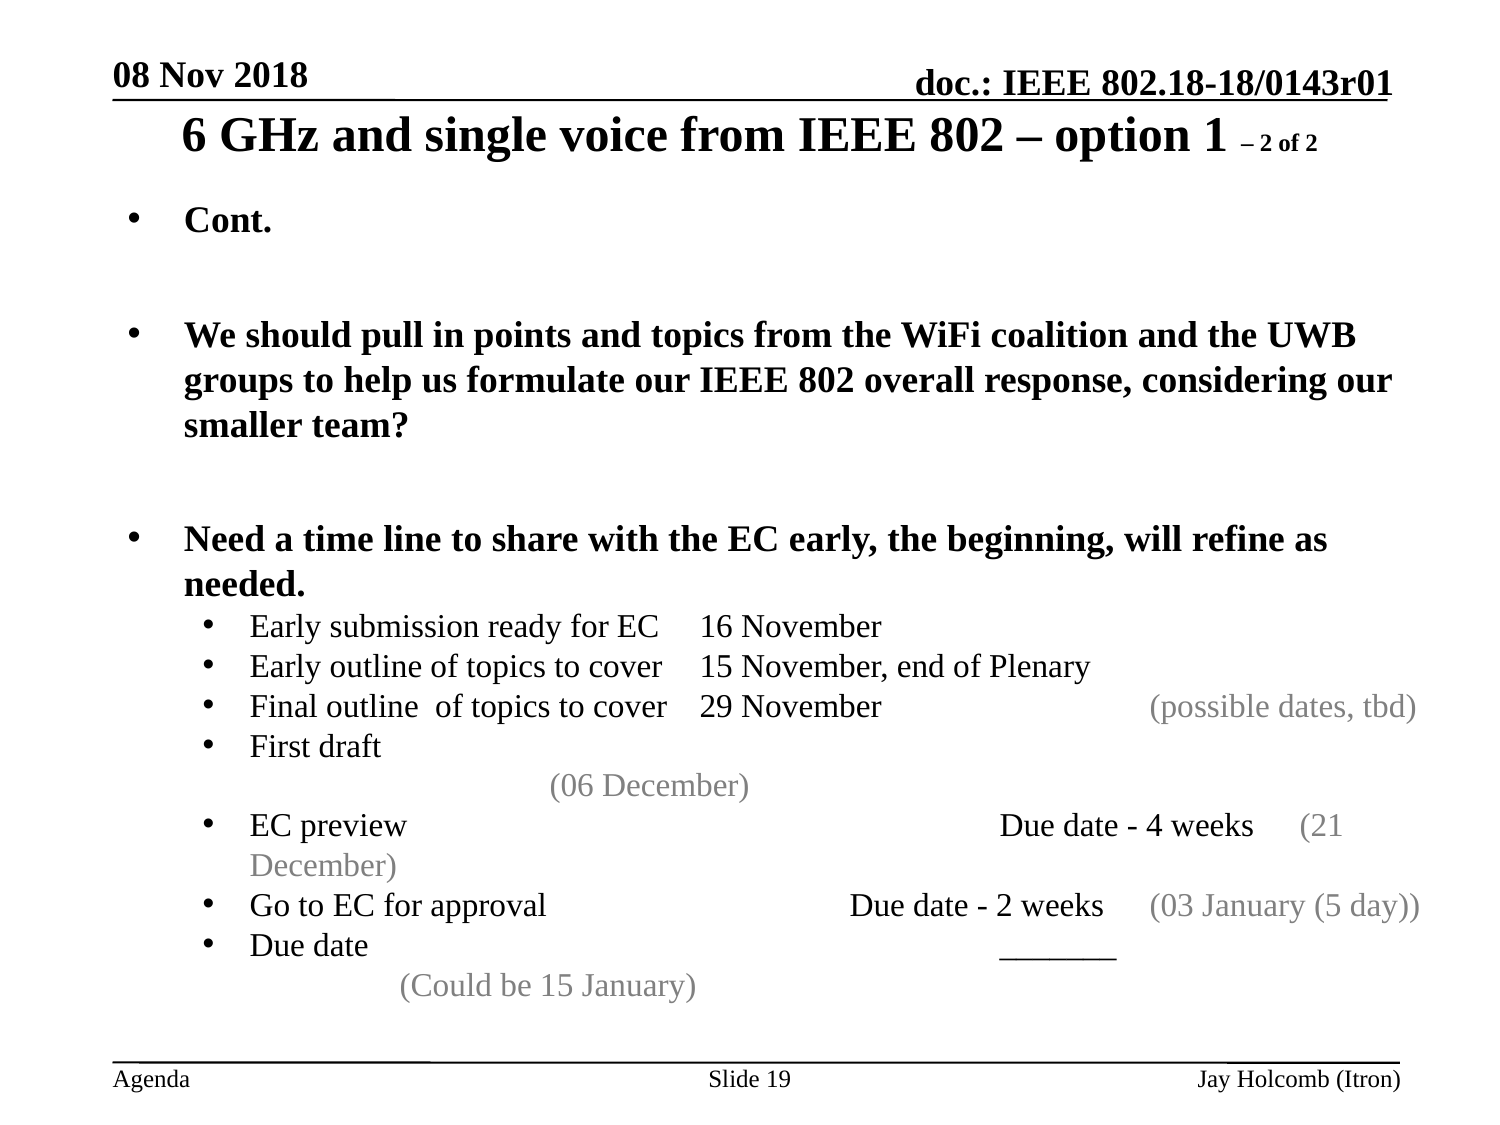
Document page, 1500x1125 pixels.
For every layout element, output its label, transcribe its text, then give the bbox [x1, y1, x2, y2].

footer Jay Holcomb (Itron) [878, 1061, 1402, 1093]
title 6 GHz and single voice from IEEE 802 – option 1 – 2 of 2 [112, 100, 1388, 137]
slide_number Slide 19 [699, 1061, 800, 1123]
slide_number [112, 49, 488, 95]
list Cont. We should pull in points and topics from the WiFi coalition and the UWB groups to help us formulate our IEEE 802 overall response, considering our smaller team? Need a time line to share with the EC early, the beginning, will refine as needed. Early submission ready for EC 16 November Early outline of topics to cover 15 November, end of Plenary Final outline of topics to cover 29 November (possible dates, tbd) First draft (06 December) EC preview Due date - 4 weeks (21 December) Go to EC for approval Due date - 2 weeks (03 January (5 day)) Due date _______ (Could be 15 January) [112, 137, 1451, 1063]
